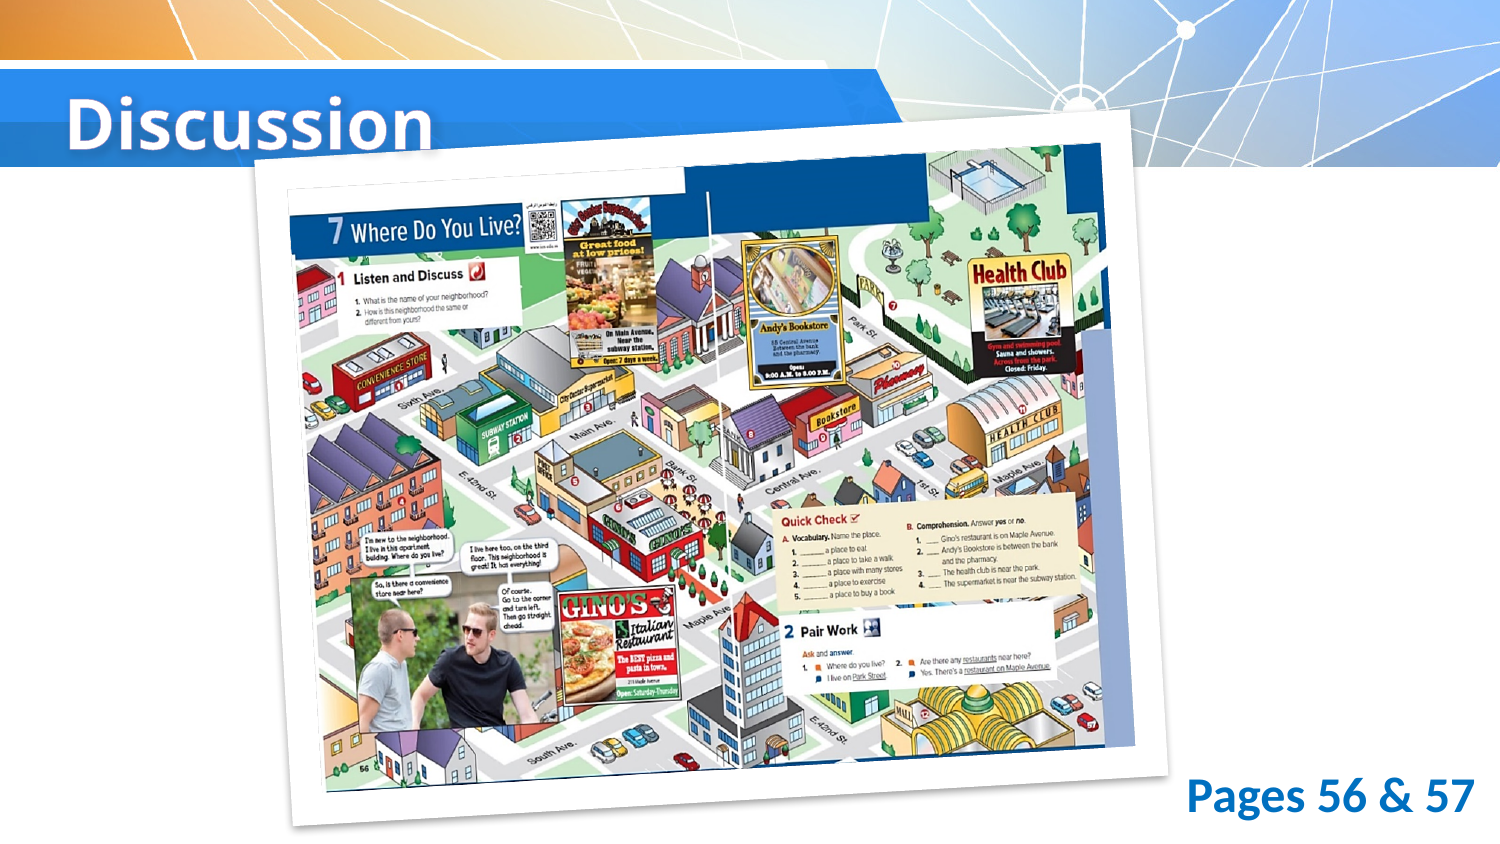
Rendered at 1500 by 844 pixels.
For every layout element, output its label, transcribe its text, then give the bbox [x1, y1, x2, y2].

text_box Pages 56 & 57 [1171, 755, 1491, 831]
picture [0, 0, 1500, 844]
text_box Discussion [48, 46, 525, 197]
